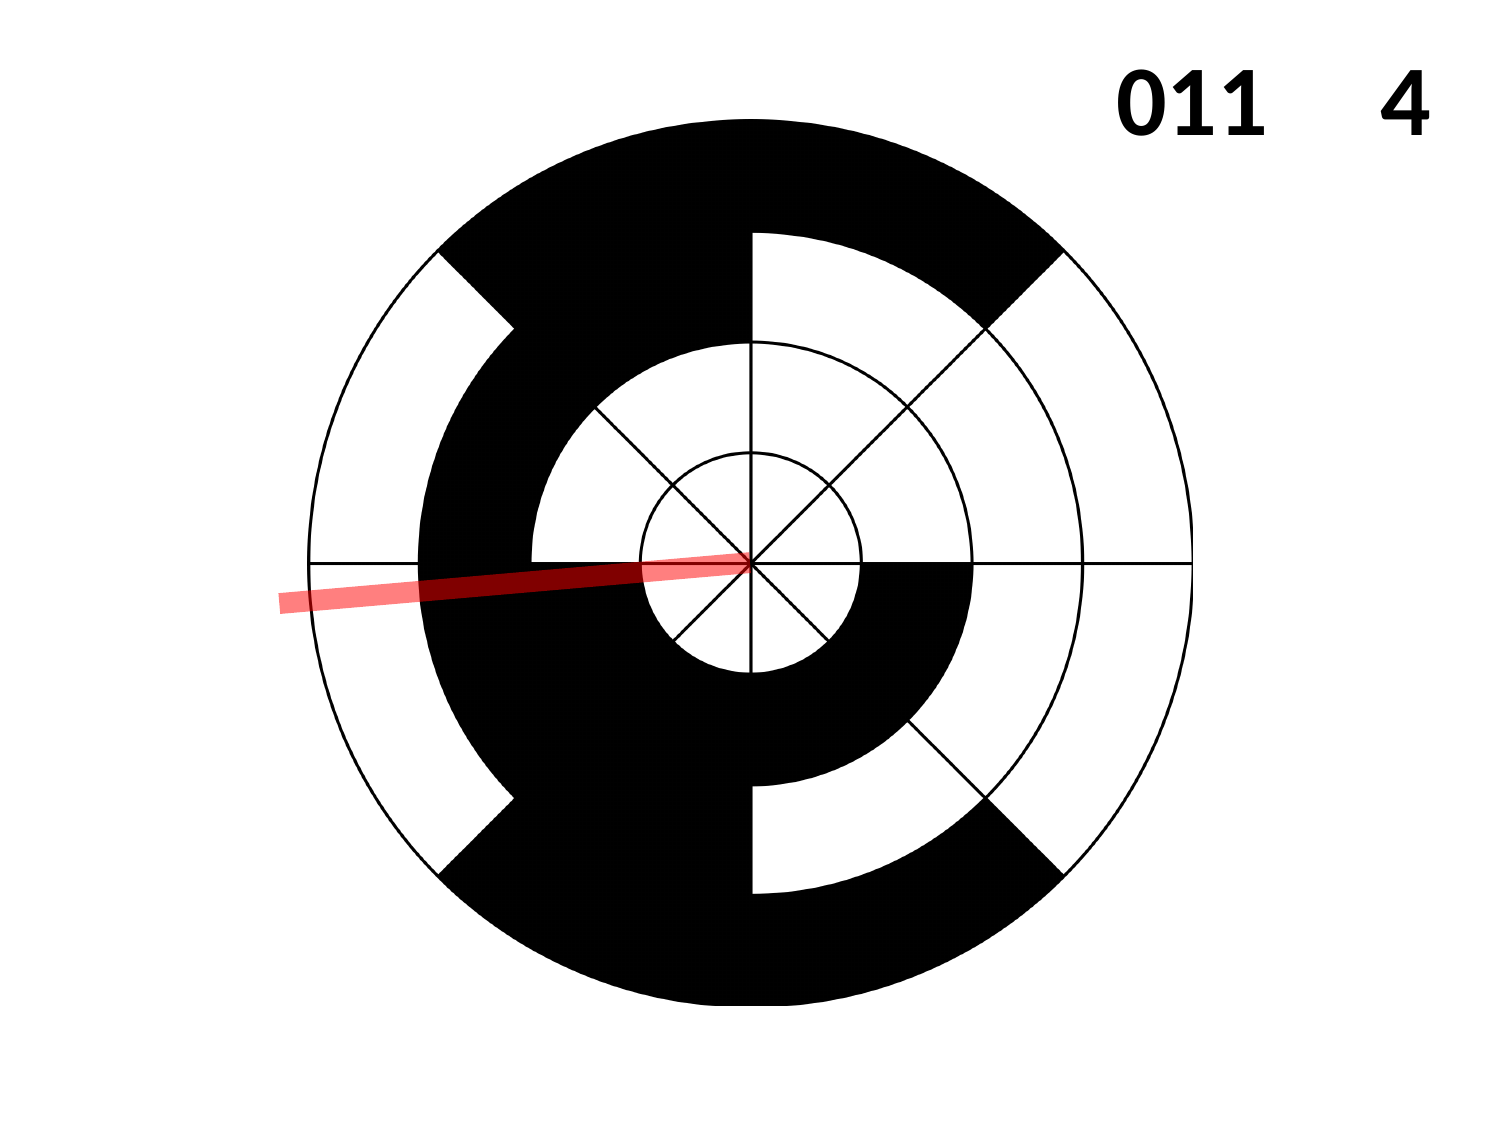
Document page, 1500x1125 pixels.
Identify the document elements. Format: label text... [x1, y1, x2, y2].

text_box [325, 386, 678, 581]
picture [306, 119, 1194, 1006]
text_box 011 4 [1101, 27, 1465, 163]
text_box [325, 593, 678, 739]
